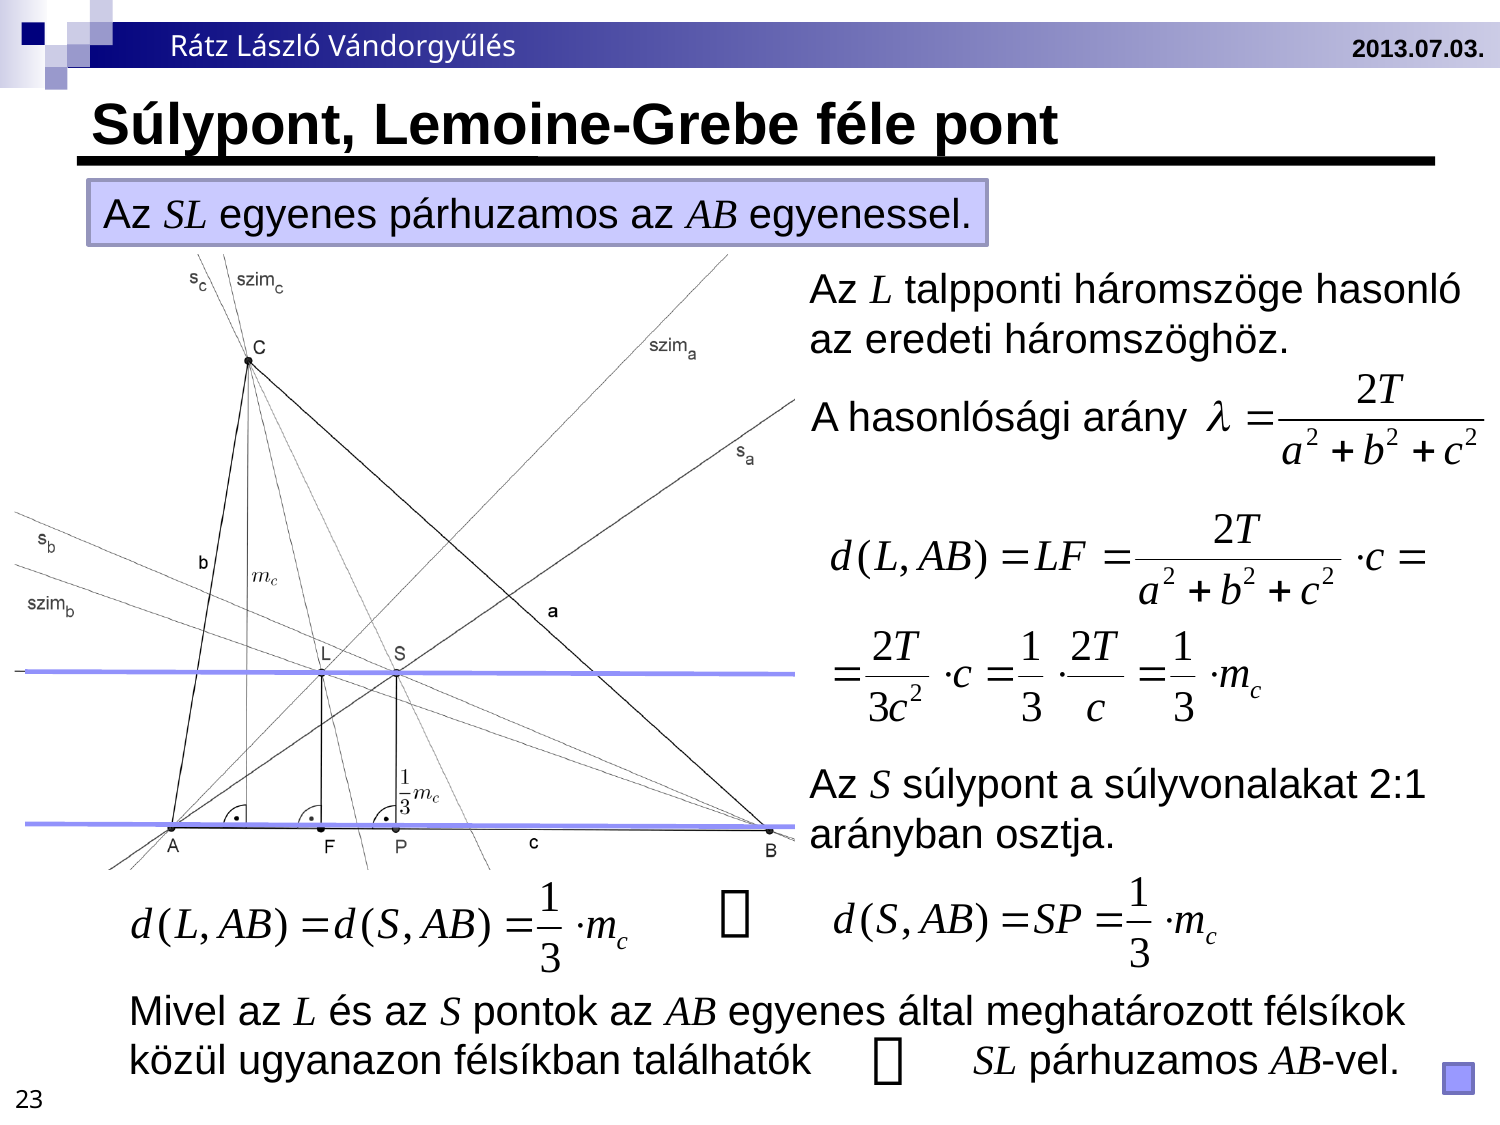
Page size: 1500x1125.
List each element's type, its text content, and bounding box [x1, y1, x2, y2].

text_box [25, 823, 796, 828]
picture [14, 254, 795, 870]
title Súlypont, Lemoine-Grebe féle pont [76, 66, 1438, 177]
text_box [123, 868, 781, 983]
slide_number 23 [0, 1069, 350, 1125]
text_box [823, 498, 1430, 733]
text_box Az SL egyenes párhuzamos az AB egyenessel. [86, 178, 989, 247]
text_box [794, 254, 1500, 475]
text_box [794, 748, 1500, 978]
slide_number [1149, 20, 1500, 71]
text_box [25, 671, 796, 675]
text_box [114, 975, 1475, 1107]
